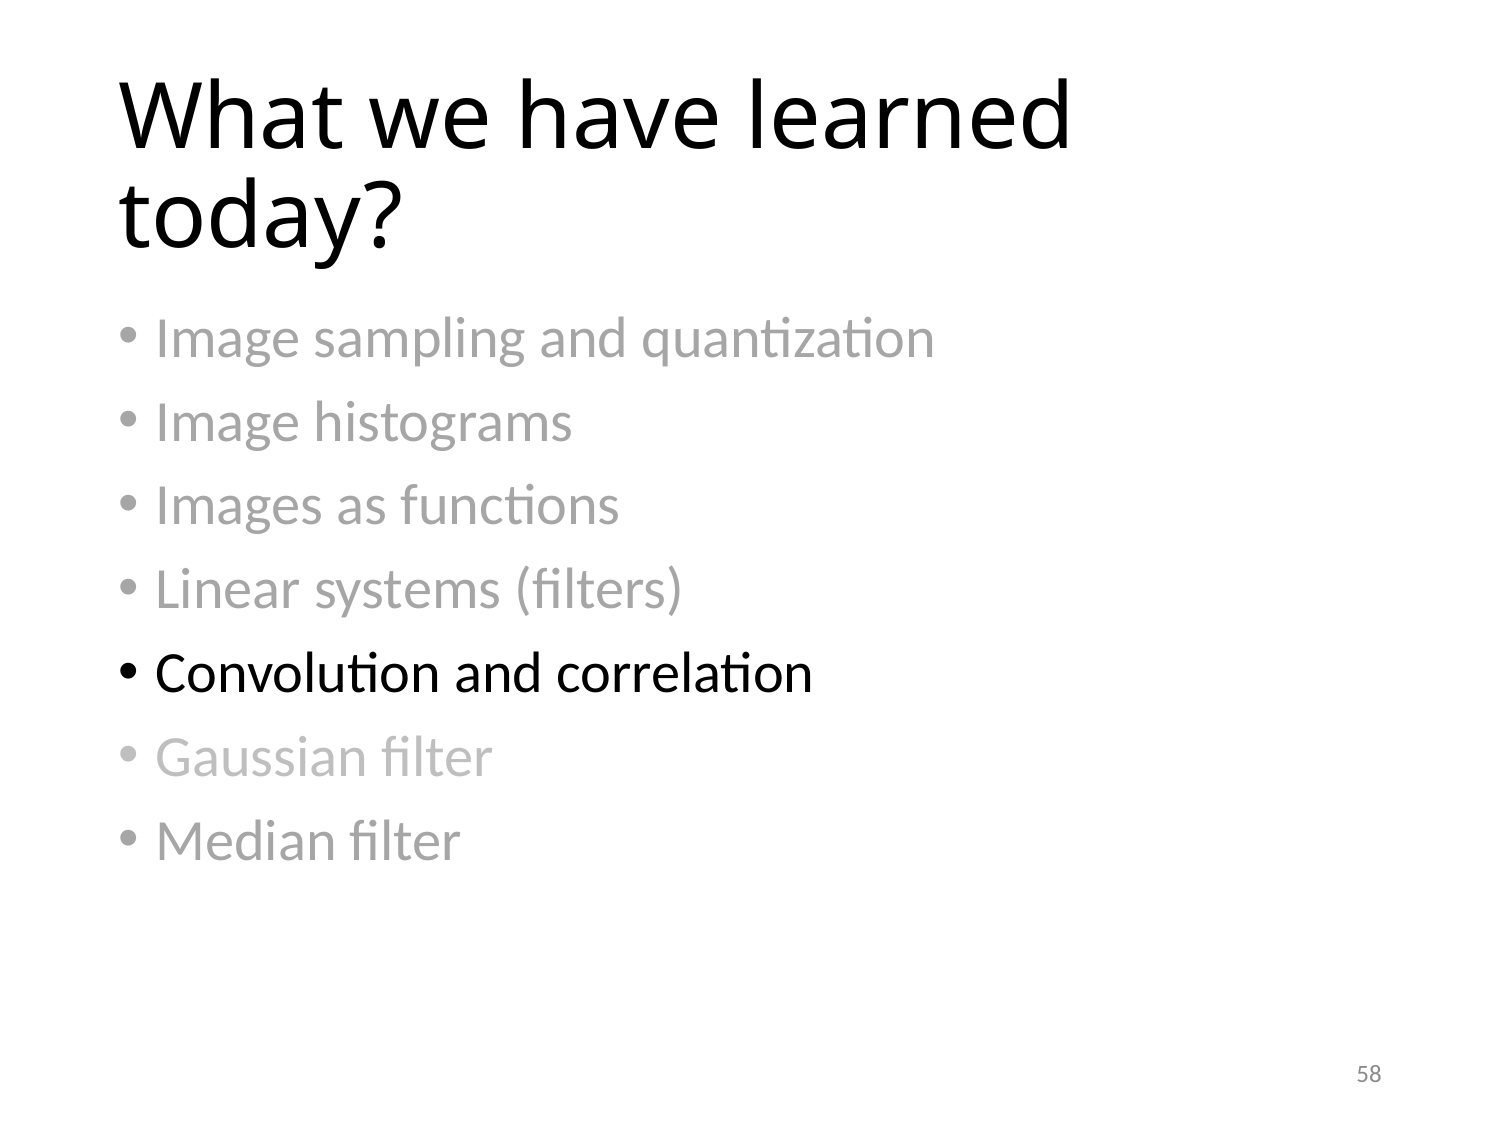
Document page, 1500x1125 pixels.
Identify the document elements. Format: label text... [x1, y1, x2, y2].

list Image sampling and quantization Image histograms Images as functions Linear systems (filters) Convolution and correlation Gaussian filter Median filter [103, 299, 1397, 1014]
slide_number 58 [1059, 1042, 1397, 1103]
title What we have learned today? [103, 59, 1397, 278]
